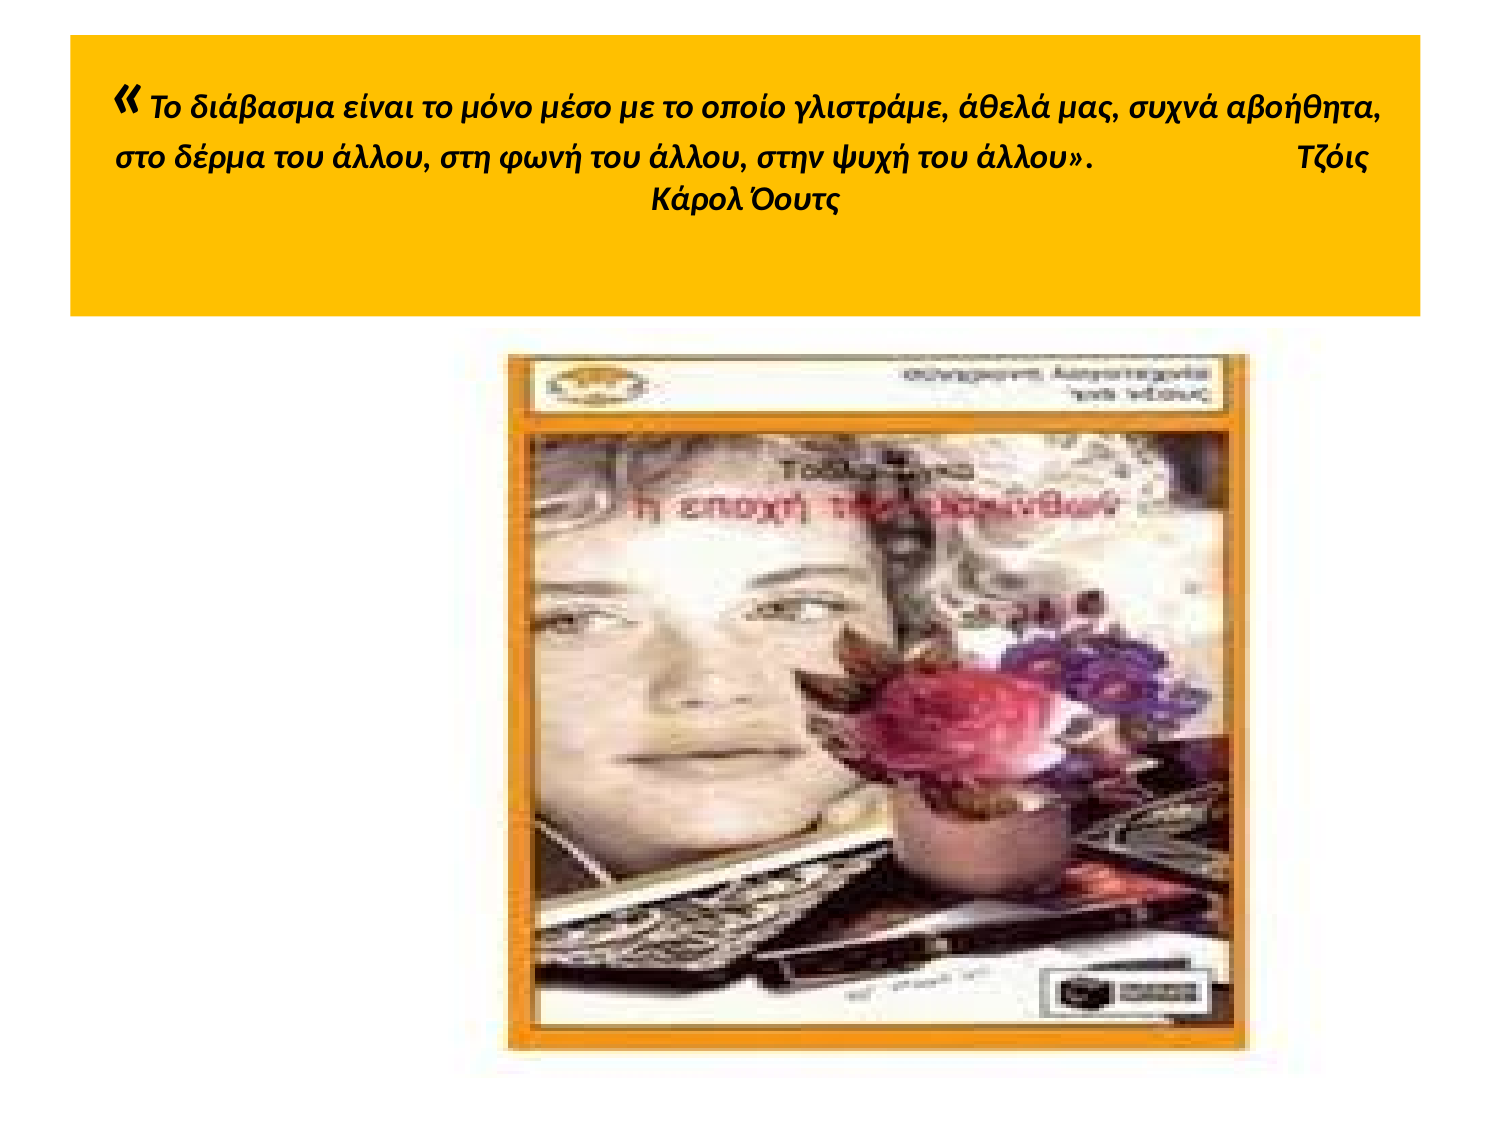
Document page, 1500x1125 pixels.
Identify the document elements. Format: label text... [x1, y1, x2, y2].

title «Το διάβασμα είναι το μόνο μέσο με το οποίο γλιστράμε, άθελά μας, συχνά αβοήθητα, στο δέρμα του άλλου, στη φωνή του άλλου, στην ψυχή του άλλου». Τζόις Κάρολ Όουτς [70, 35, 1421, 317]
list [280, 327, 1500, 1079]
